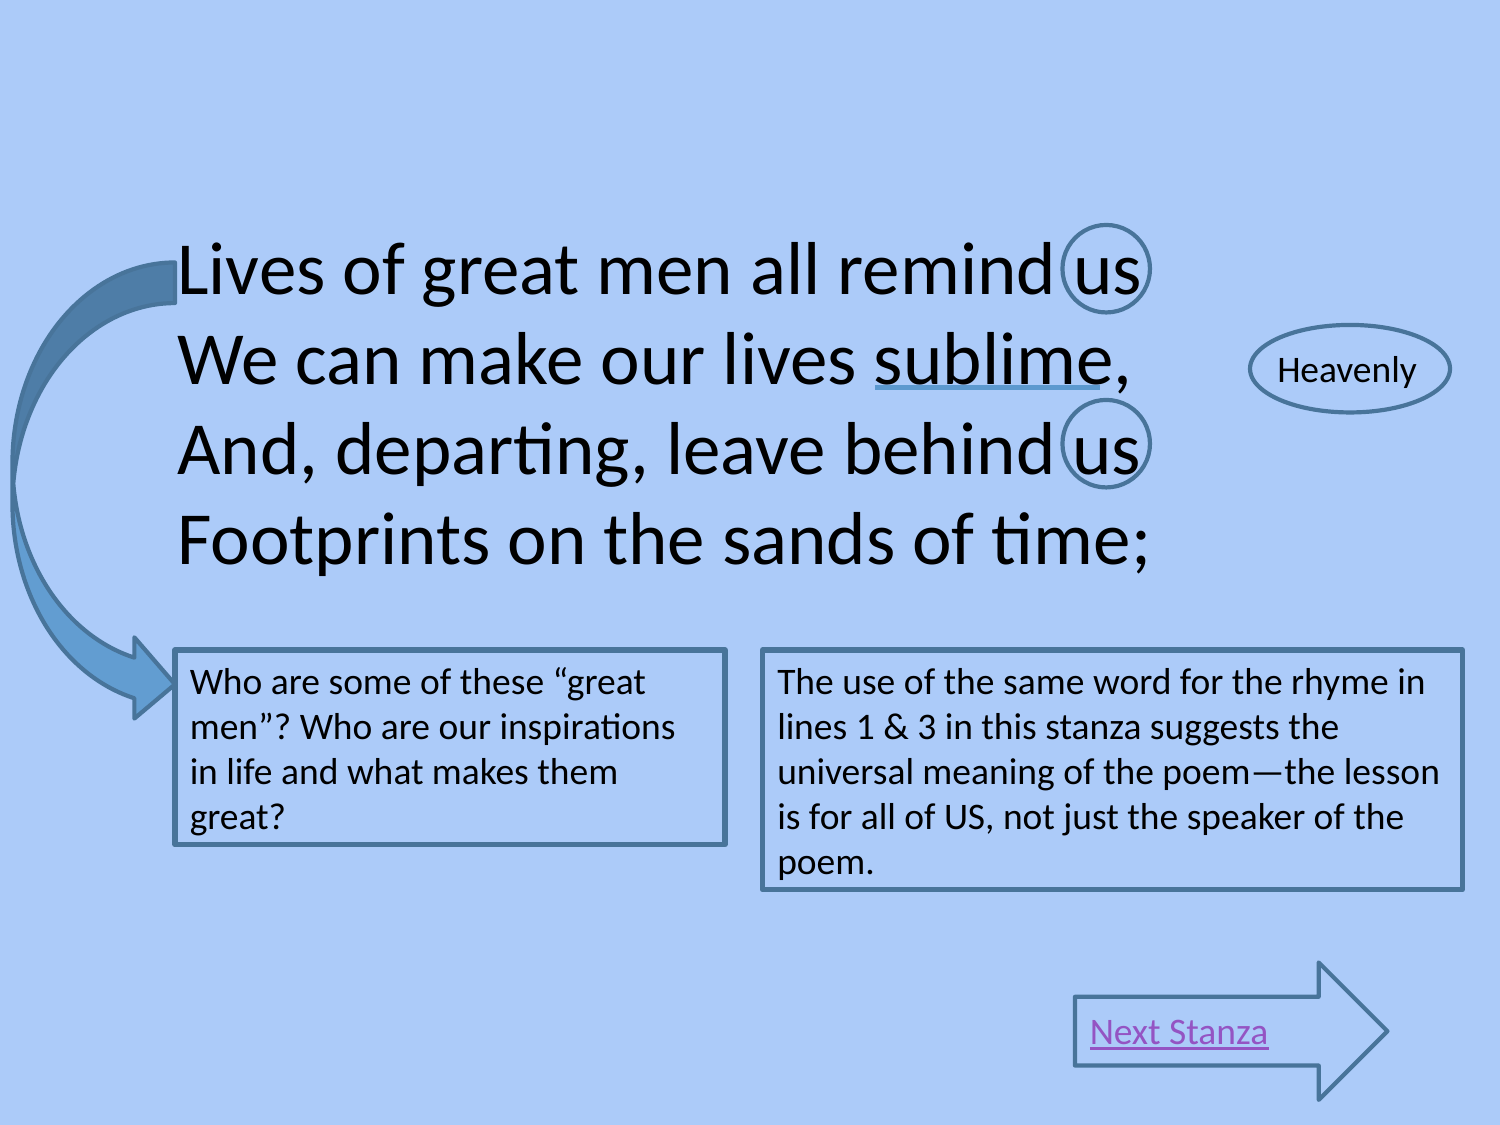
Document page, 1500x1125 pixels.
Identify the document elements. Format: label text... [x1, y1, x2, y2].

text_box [762, 224, 1463, 893]
text_box [1072, 960, 1390, 1102]
text_box Next Stanza [1074, 999, 1350, 1060]
text_box Who are some of these “great men”? Who are our inspirations in life and what makes them great? [174, 649, 725, 845]
text_box [10, 260, 178, 721]
text_box Lives of great men all remind us We can make our lives sublime, And, departing, leave behind us Footprints on the sands of time; [162, 212, 1500, 588]
